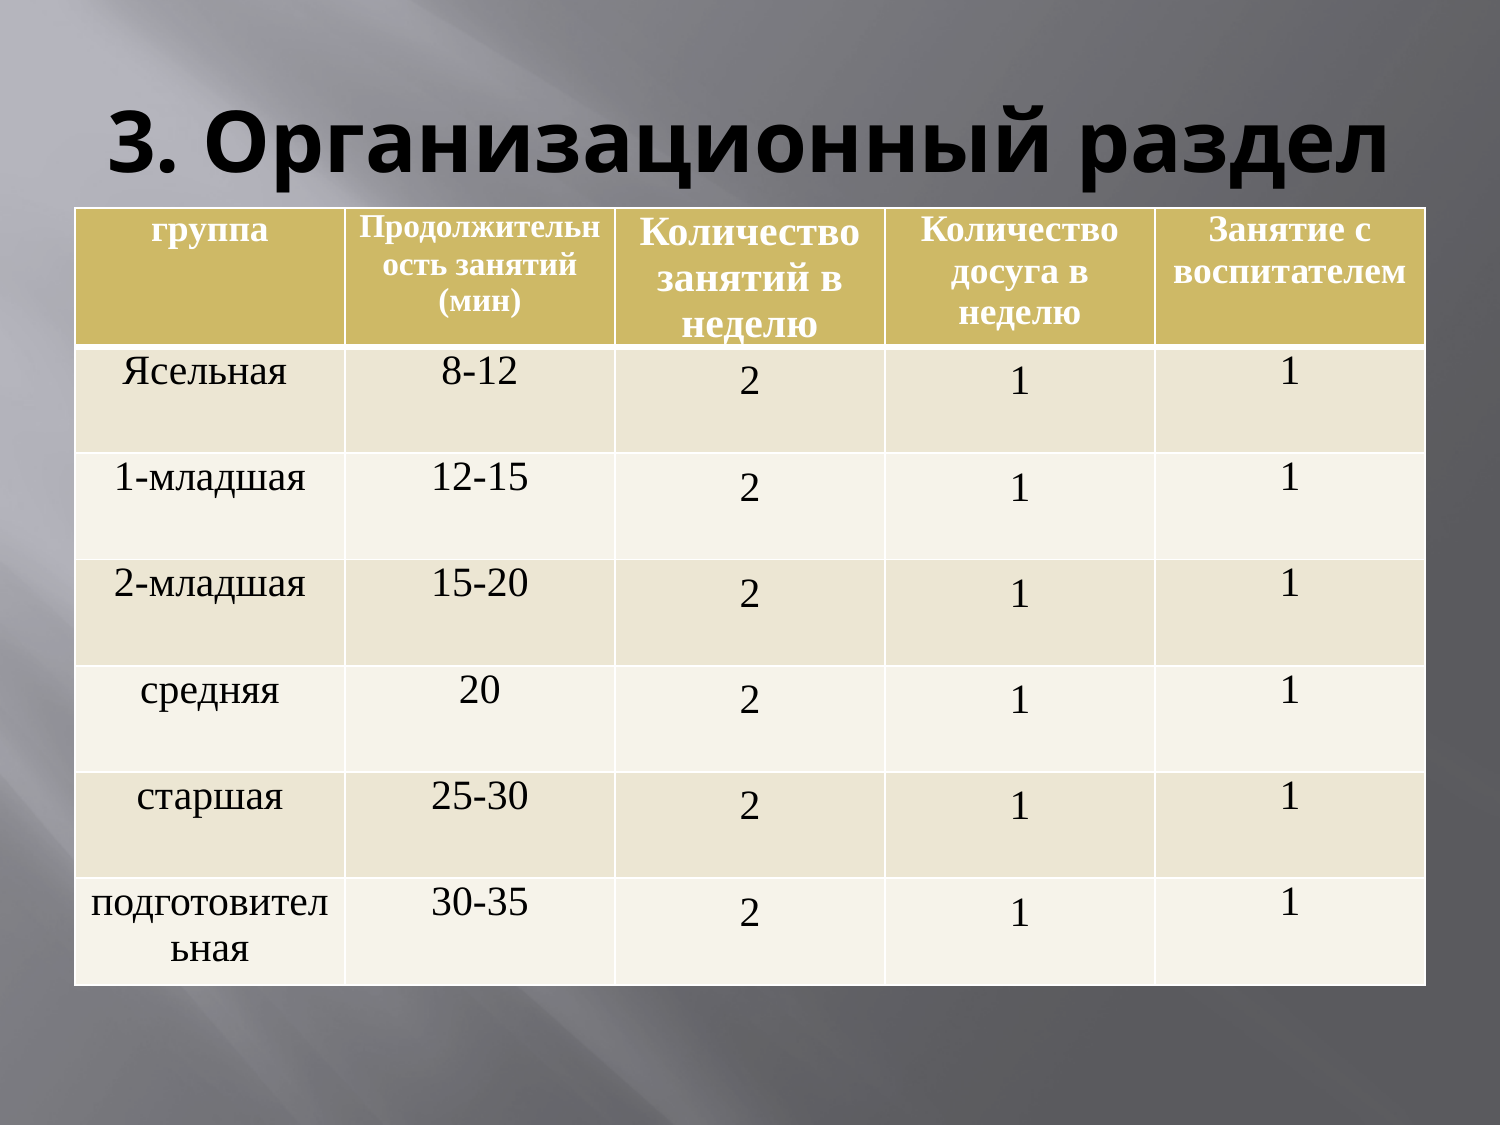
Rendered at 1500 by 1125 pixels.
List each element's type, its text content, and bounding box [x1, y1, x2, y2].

table_cell 1 [1156, 879, 1424, 984]
table_header Продолжительность занятий (мин) [346, 209, 614, 344]
table_cell 15-20 [346, 560, 614, 665]
table_cell 2 [616, 773, 884, 877]
table_cell средняя [76, 667, 344, 771]
table_header группа [76, 209, 344, 344]
table_cell 1 [1156, 667, 1424, 771]
table_cell 1 [886, 560, 1154, 665]
table_cell подготовительная [76, 879, 344, 984]
table_cell 1 [1156, 454, 1424, 559]
table_cell 1 [1156, 350, 1424, 452]
table_cell 1 [886, 667, 1154, 771]
table_header Количество досуга в неделю [886, 209, 1154, 344]
table_cell 1 [886, 350, 1154, 452]
table_cell 1 [886, 879, 1154, 984]
table_header Занятие с воспитателем [1156, 209, 1424, 344]
table_cell 1 [886, 773, 1154, 877]
table_cell 1-младшая [76, 454, 344, 559]
table_cell 30-35 [346, 879, 614, 984]
table_cell 2 [616, 667, 884, 771]
table_cell 25-30 [346, 773, 614, 877]
table_cell 8-12 [346, 350, 614, 452]
table_cell Ясельная [76, 350, 344, 452]
table_cell 2 [616, 879, 884, 984]
table_cell 2-младшая [76, 560, 344, 665]
table_cell старшая [76, 773, 344, 877]
table_header Количество занятий в неделю [616, 209, 884, 344]
table_cell 1 [1156, 773, 1424, 877]
title 3. Организационный раздел [75, 45, 1425, 207]
table_cell 1 [1156, 560, 1424, 665]
table_cell 2 [616, 454, 884, 559]
table_cell 12-15 [346, 454, 614, 559]
table_cell 2 [616, 350, 884, 452]
table_cell 2 [616, 560, 884, 665]
table_cell 20 [346, 667, 614, 771]
table_cell 1 [886, 454, 1154, 559]
